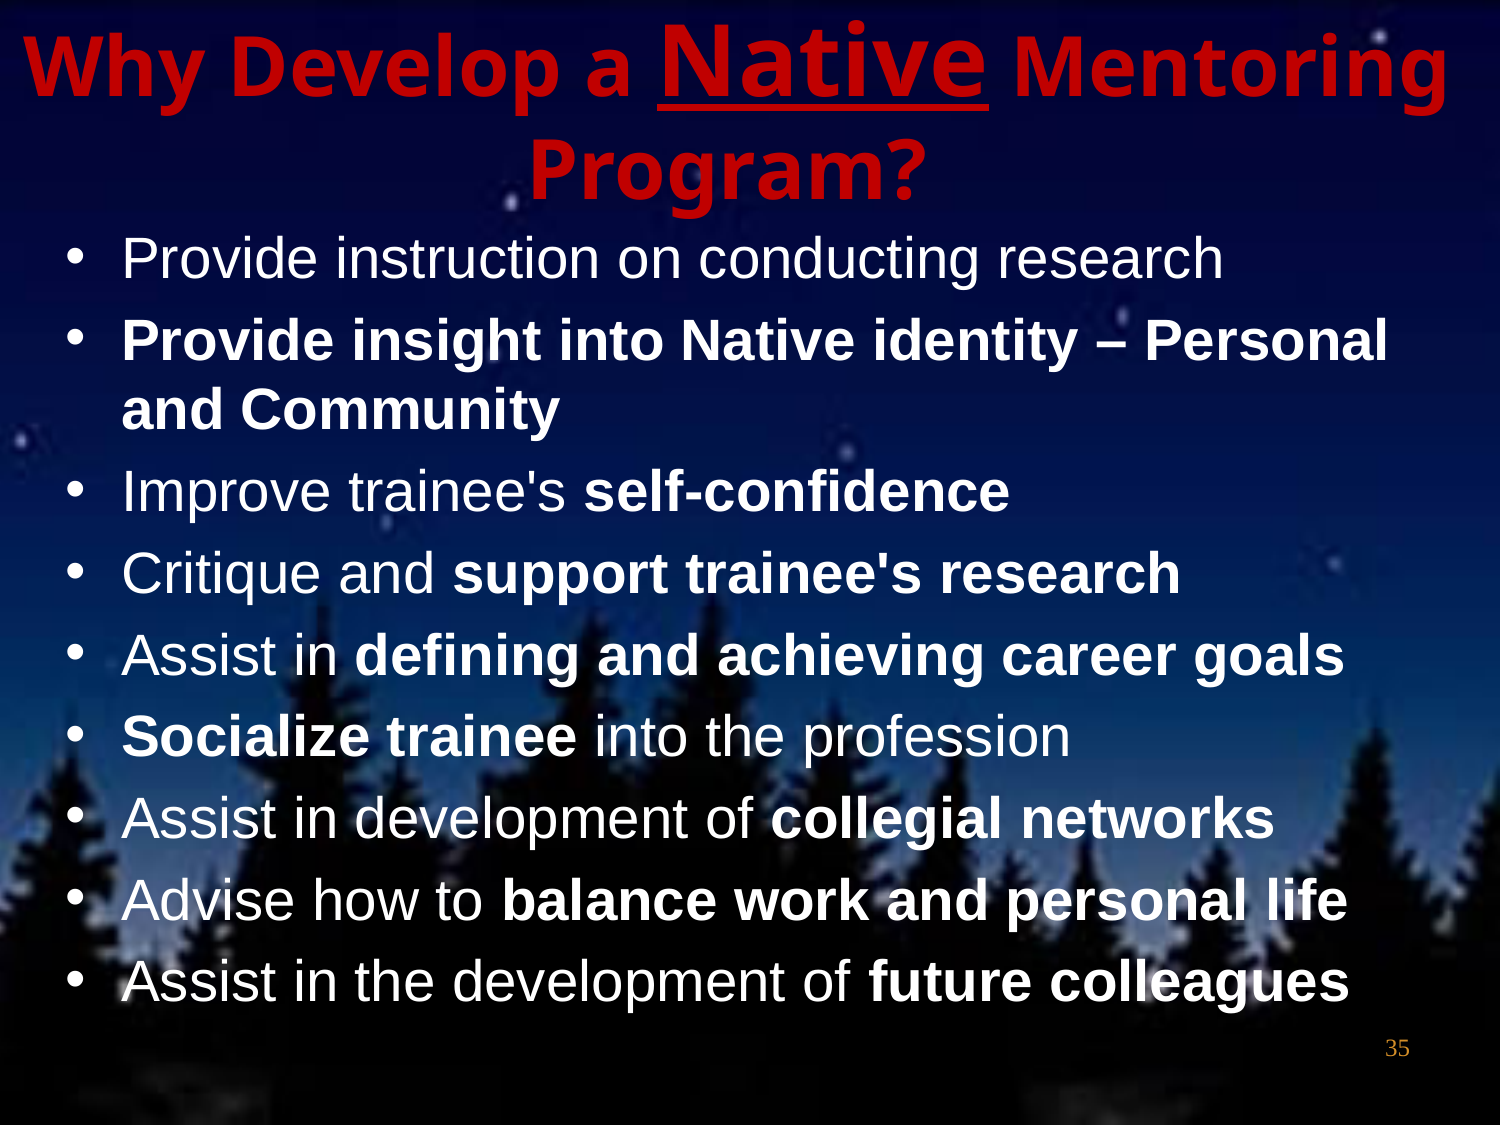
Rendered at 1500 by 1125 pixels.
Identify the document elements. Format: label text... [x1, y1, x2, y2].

title Why Develop a Native Mentoring Program? [0, 0, 1476, 213]
list Provide instruction on conducting research Provide insight into Native identity – Personal and Community Improve trainee's self-confidence Critique and support trainee's research Assist in defining and achieving career goals Socialize trainee into the profession Assist in development of collegial networks Advise how to balance work and personal life Assist in the development of future colleagues [49, 212, 1476, 998]
picture [0, 0, 1500, 1125]
slide_number 35 [1074, 1024, 1426, 1103]
